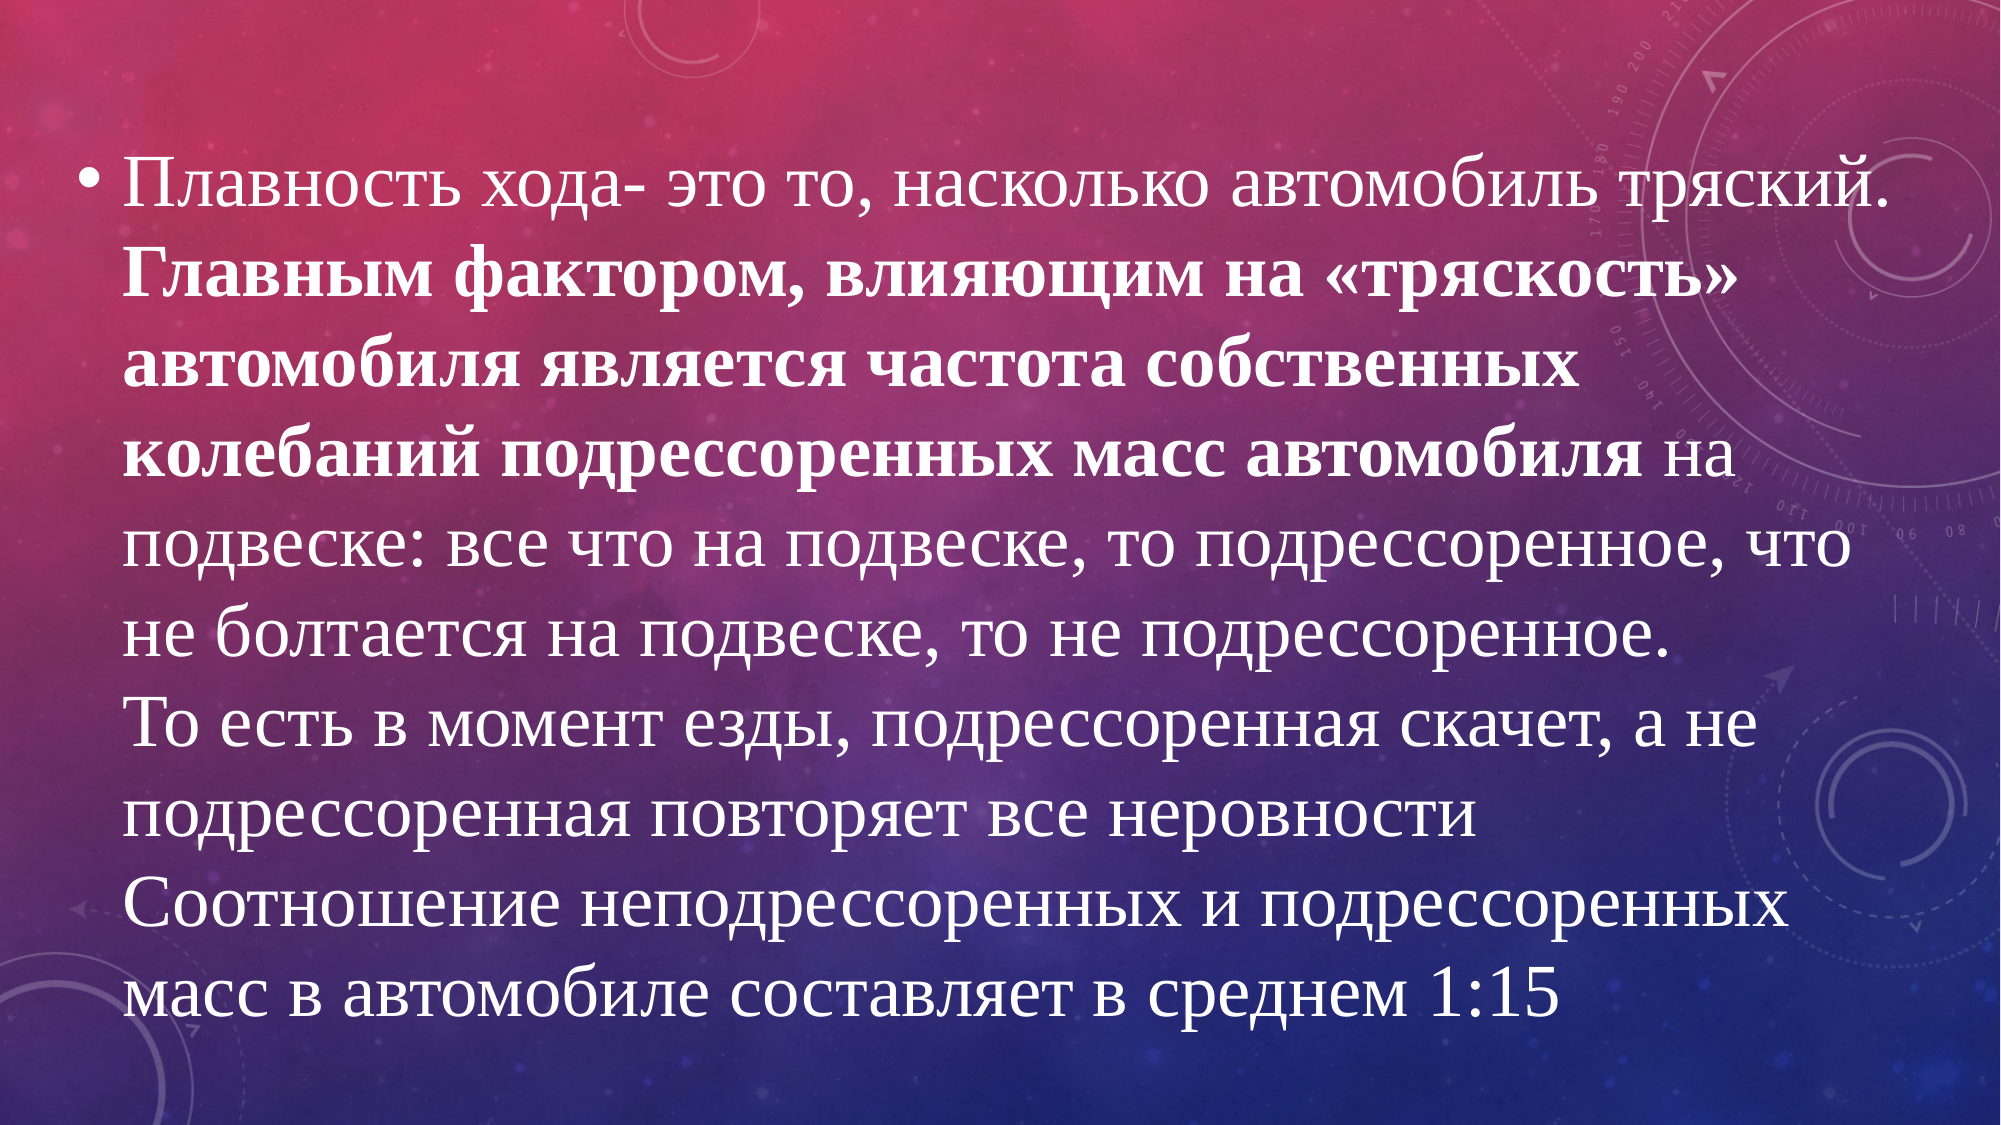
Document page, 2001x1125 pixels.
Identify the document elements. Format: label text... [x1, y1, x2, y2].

picture [0, 0, 2001, 1125]
list Плавность хода- это то, насколько автомобиль тряский. Главным фактором, влияющим на «тряскость» автомобиля является частота собственных колебаний подрессоренных масс автомобиля на подвеске: все что на подвеске, то подрессоренное, что не болтается на подвеске, то не подрессоренное. То есть в момент езды, подрессоренная скачет, а не подрессоренная повторяет все неровности Соотношение неподрессоренных и подрессоренных масс в автомобиле составляет в среднем 1:15 [60, 68, 1932, 1096]
